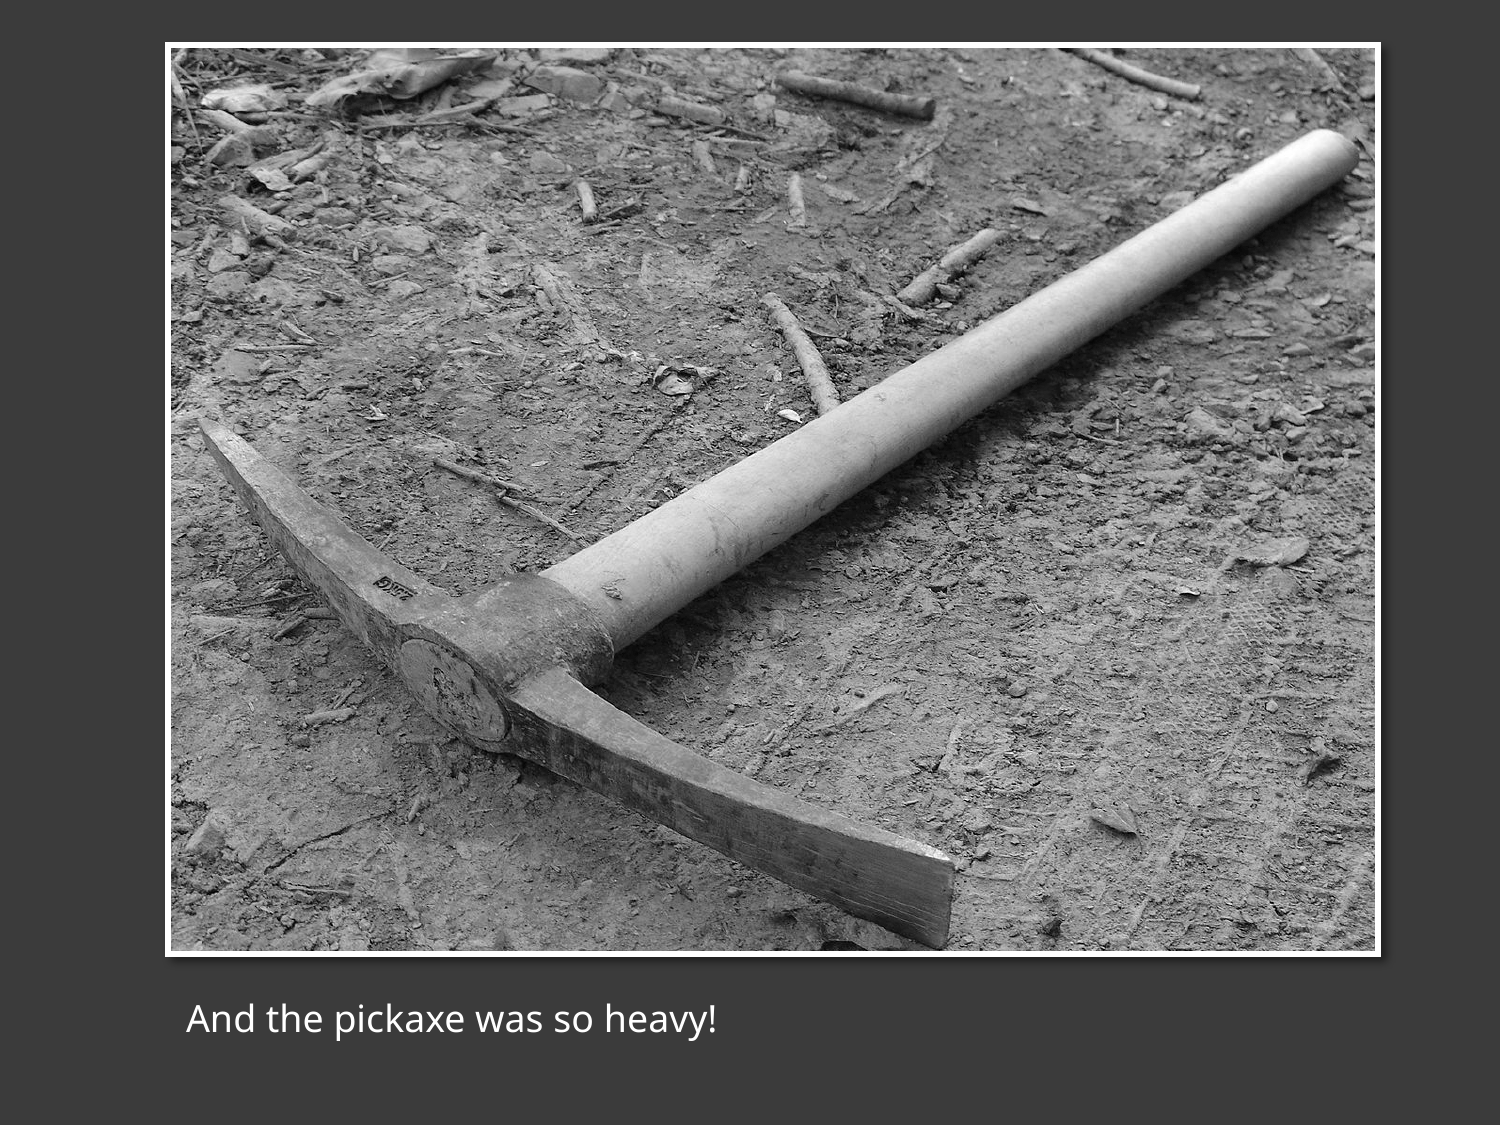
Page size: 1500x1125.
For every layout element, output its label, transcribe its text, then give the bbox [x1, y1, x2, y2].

list And the pickaxe was so heavy! [171, 987, 1397, 1051]
picture [170, 47, 1376, 952]
